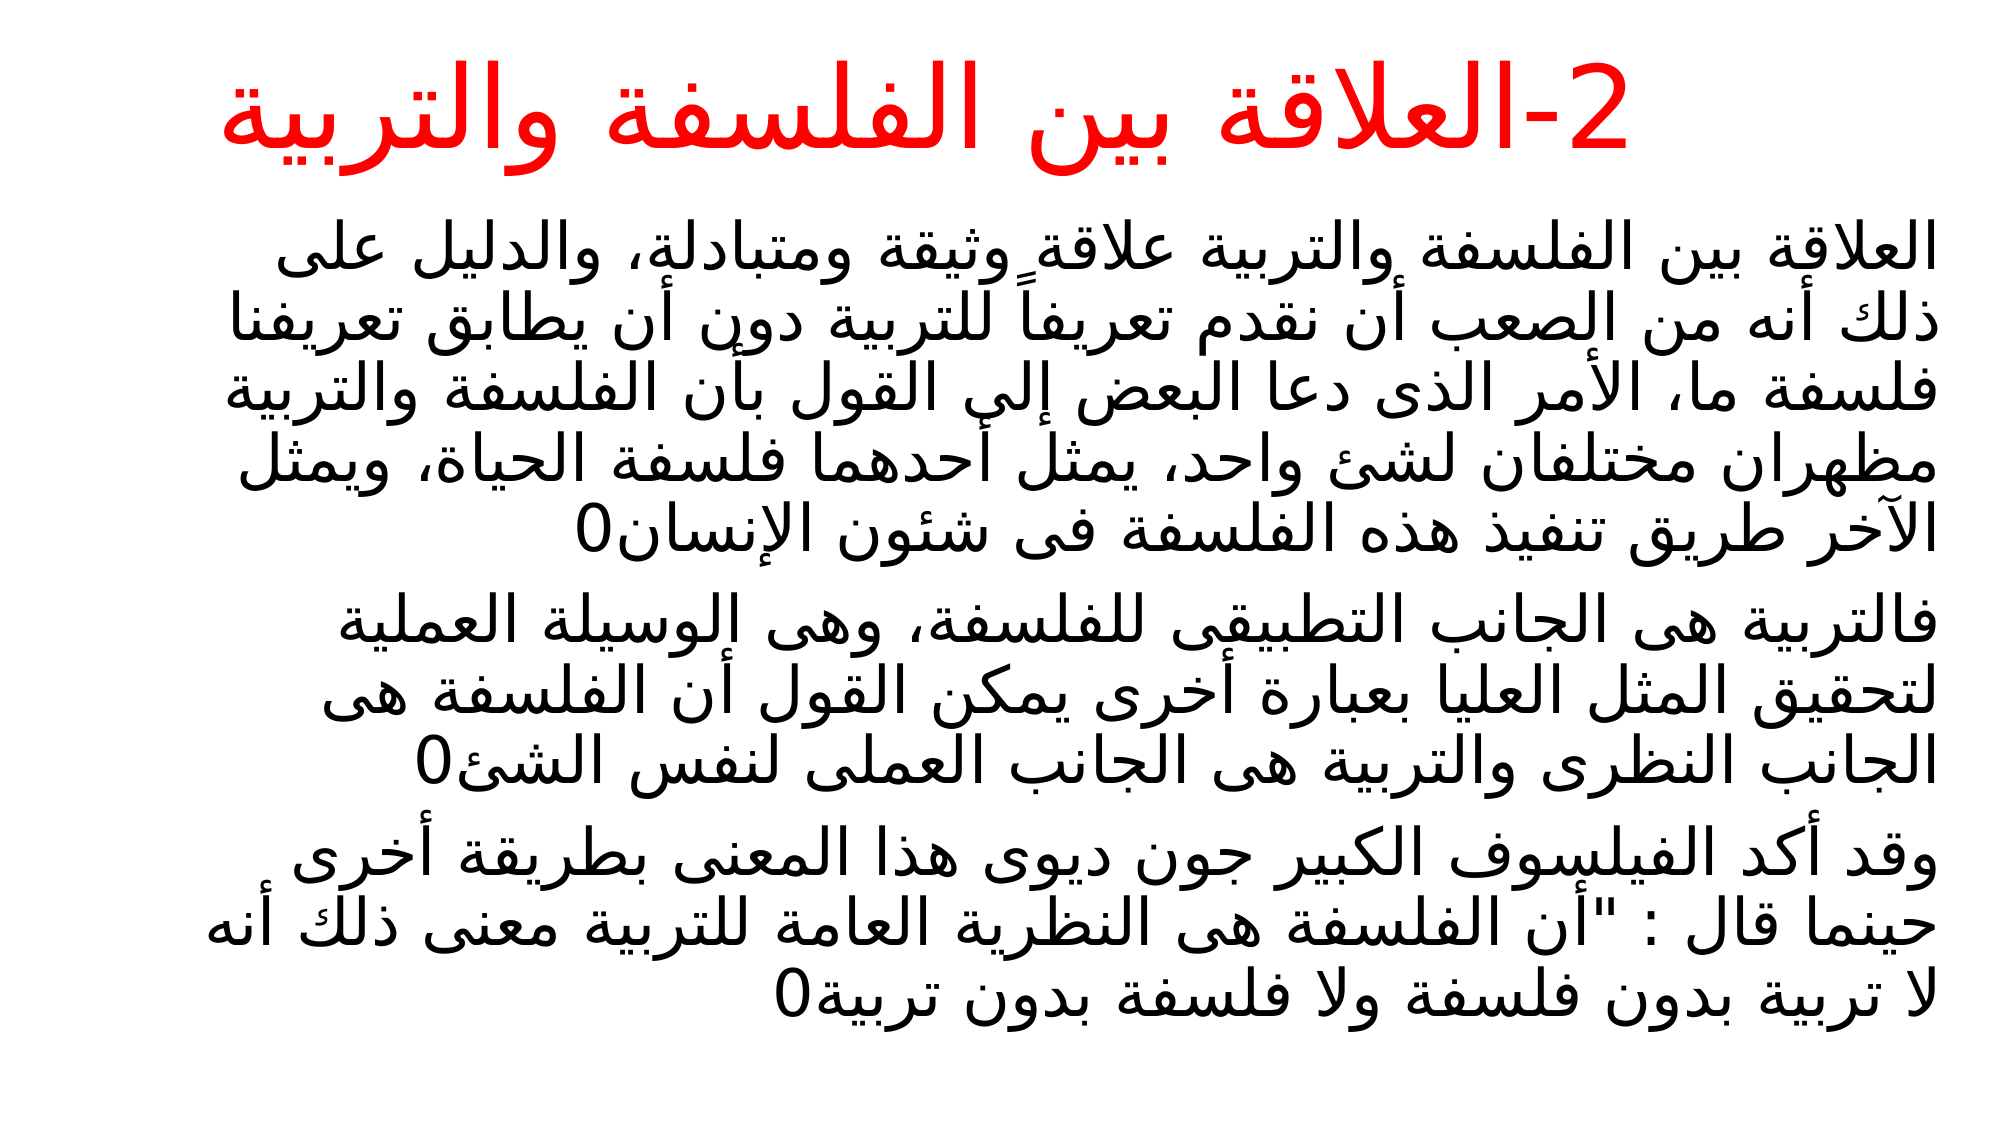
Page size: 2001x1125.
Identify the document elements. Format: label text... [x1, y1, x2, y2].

subtitle العلاقة بين الفلسفة والتربية علاقة وثيقة ومتبادلة، والدليل على ذلك أنه من الصعب أن نقدم تعريفاً للتربية دون أن يطابق تعريفنا فلسفة ما، الأمر الذى دعا البعض إلى القول بأن الفلسفة والتربية مظهران مختلفان لشئ واحد، يمثل أحدهما فلسفة الحياة، ويمثل الآخر طريق تنفيذ هذه الفلسفة فى شئون الإنسان0 فالتربية هى الجانب التطبيقى للفلسفة، وهى الوسيلة العملية لتحقيق المثل العليا بعبارة أخرى يمكن القول أن الفلسفة هى الجانب النظرى والتربية هى الجانب العملى لنفس الشئ0 وقد أكد الفيلسوف الكبير جون ديوى هذا المعنى بطريقة أخرى حينما قال : "أن الفلسفة هى النظرية العامة للتربية معنى ذلك أنه لا تربية بدون فلسفة ولا فلسفة بدون تربية0 [177, 205, 1958, 1106]
title 2-العلاقة بين الفلسفة والتربية [177, 14, 1678, 182]
